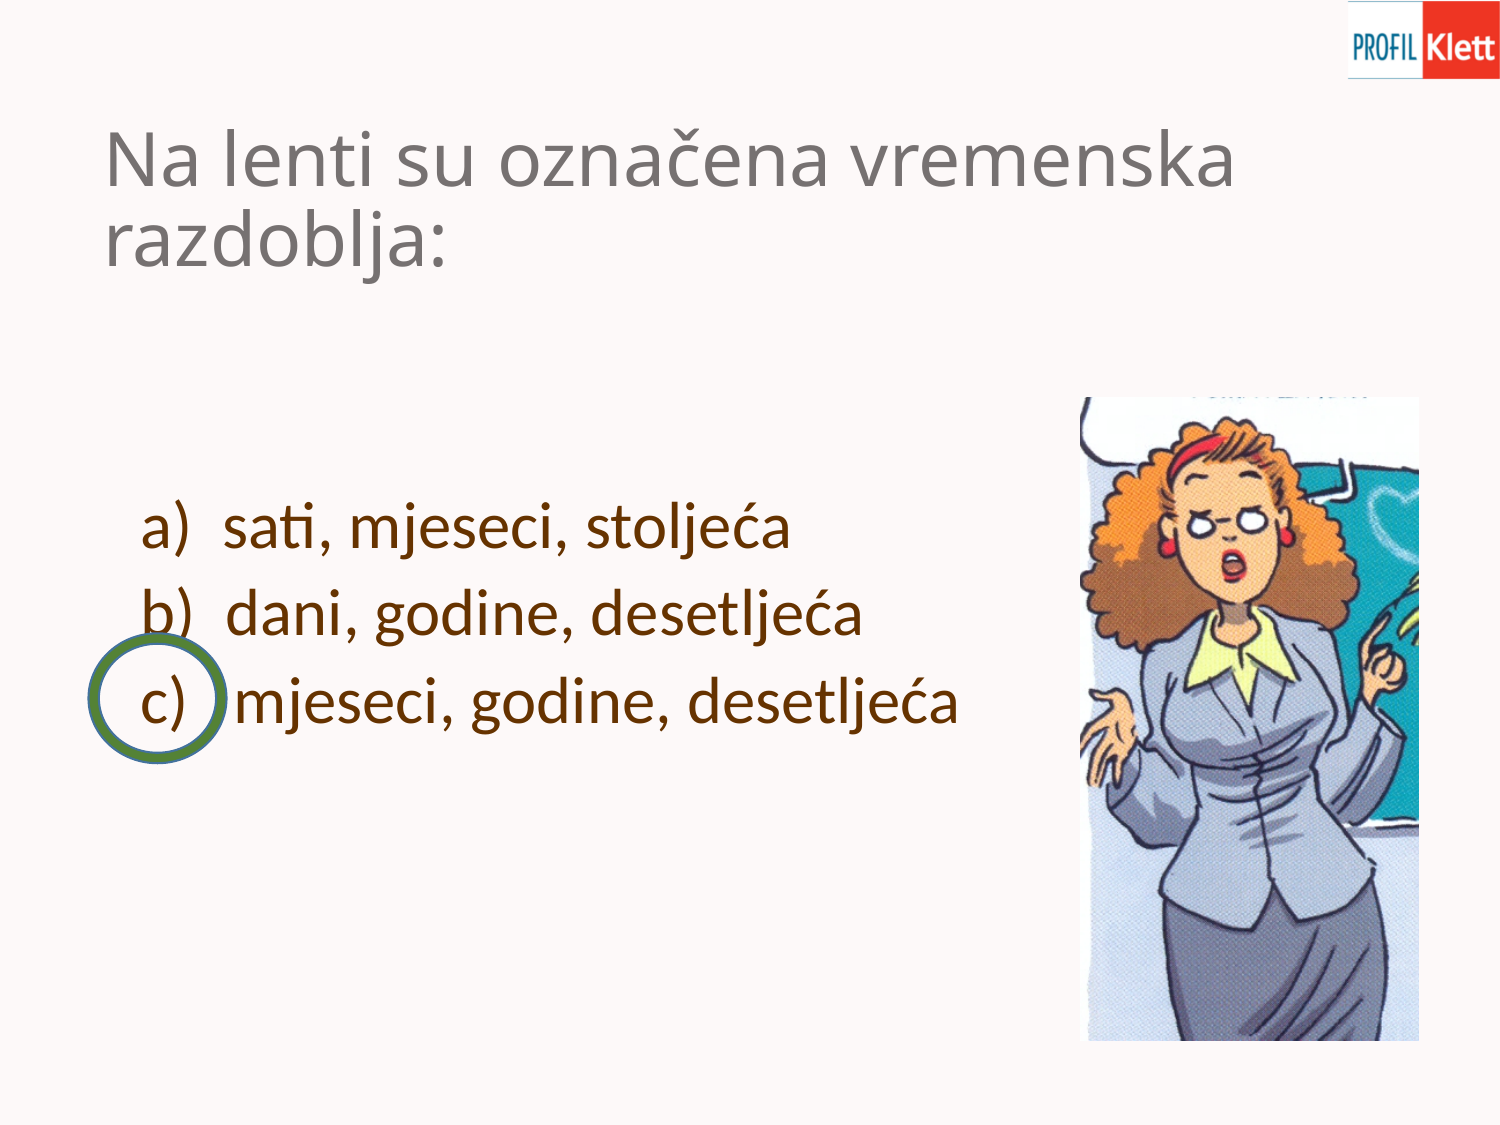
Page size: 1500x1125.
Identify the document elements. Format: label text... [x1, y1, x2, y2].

picture [0, 0, 1500, 1125]
title Na lenti su označena vremenska razdoblja: [88, 54, 1439, 350]
text_box [87, 632, 228, 765]
list a) sati, mjeseci, stoljeća b) dani, godine, desetljeća c) mjeseci, godine, desetljeća [103, 299, 1397, 1014]
